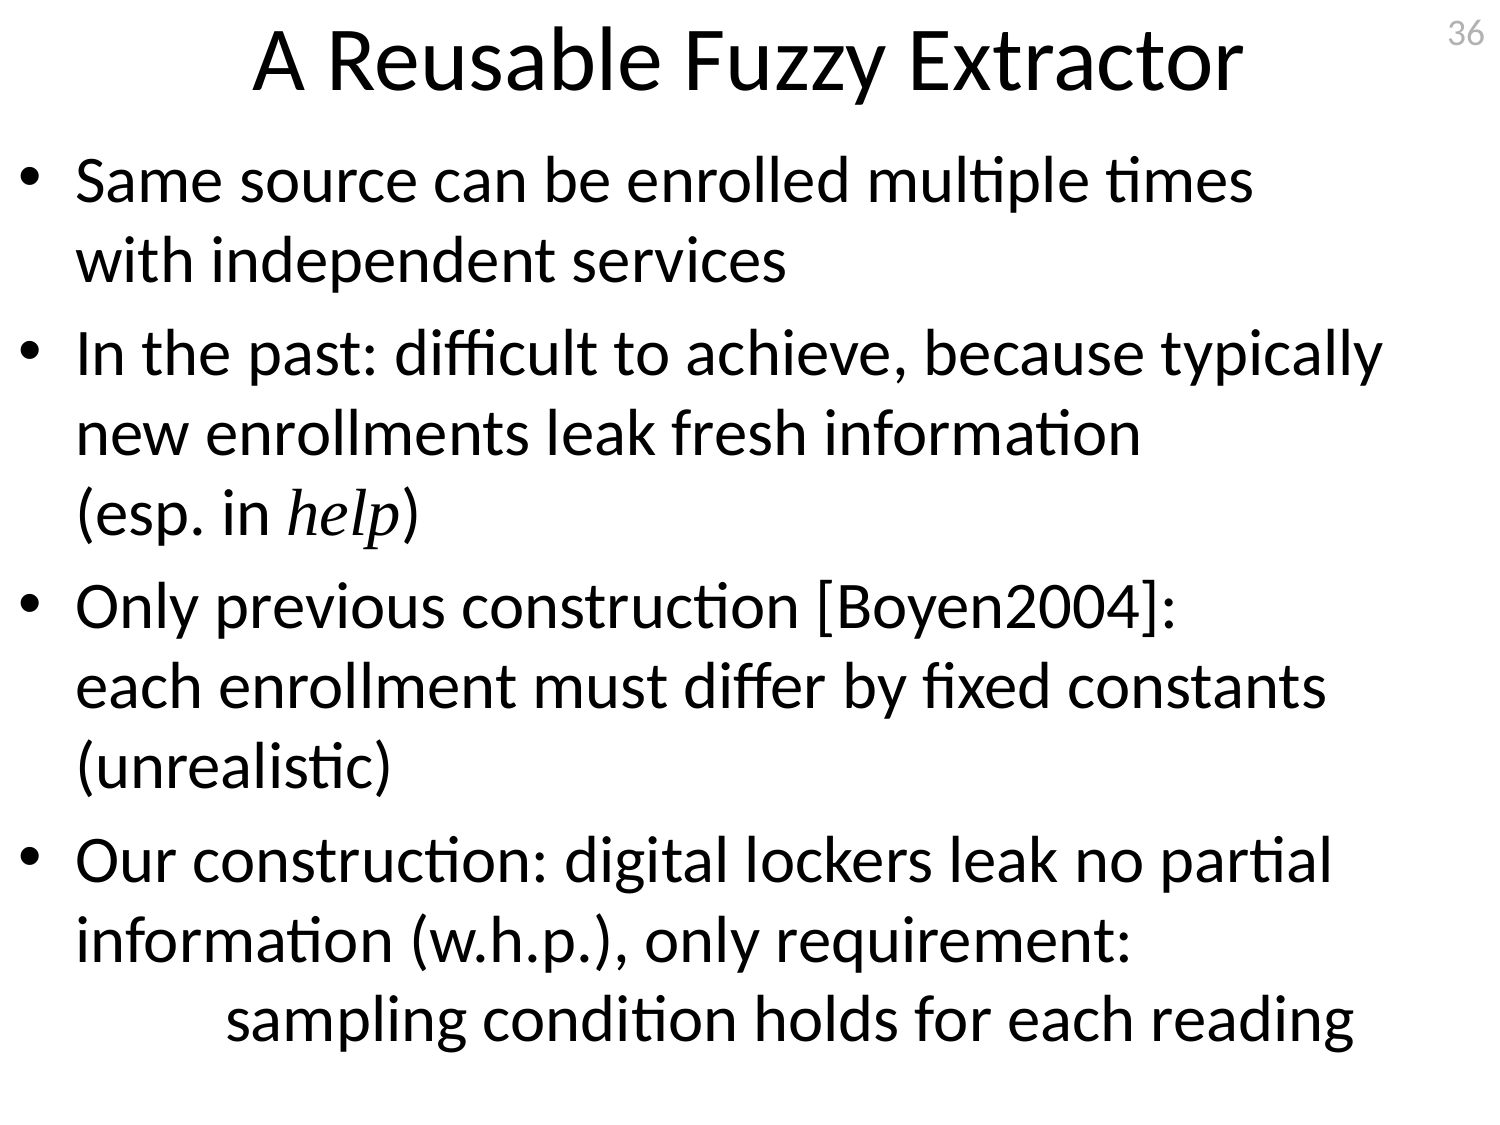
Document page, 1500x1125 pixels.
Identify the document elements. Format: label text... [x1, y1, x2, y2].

list Same source can be enrolled multiple times with independent services In the past: difficult to achieve, because typically new enrollments leak fresh information (esp. in help) Only previous construction [Boyen2004]: each enrollment must differ by fixed constants (unrealistic) Our construction: digital lockers leak no partial information (w.h.p.), only requirement: sampling condition holds for each reading [3, 128, 1481, 1030]
slide_number 36 [1149, 0, 1500, 60]
title A Reusable Fuzzy Extractor [75, 0, 1425, 128]
